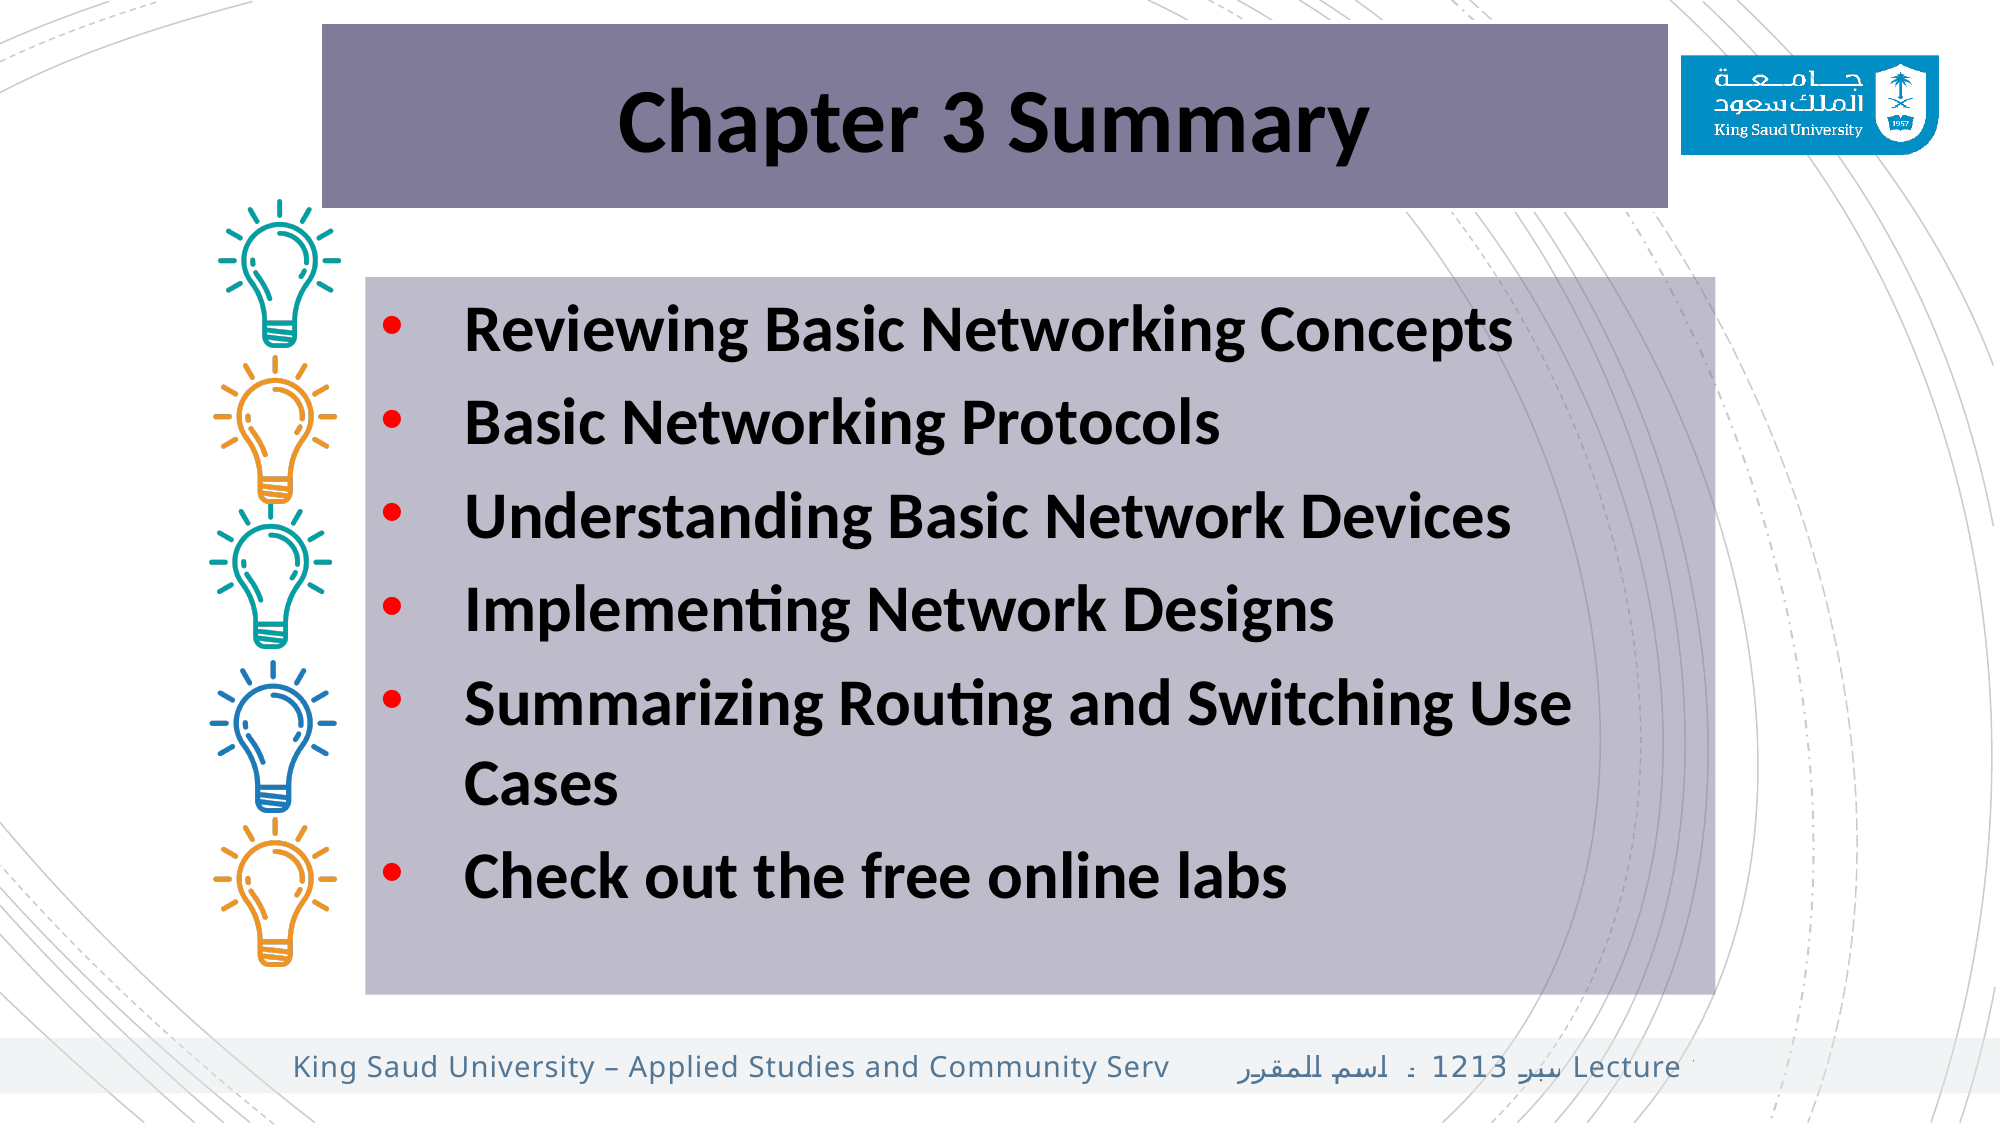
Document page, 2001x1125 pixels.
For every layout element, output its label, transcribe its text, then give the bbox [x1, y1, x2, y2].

picture [1669, 44, 1950, 163]
text_box Reviewing Basic Networking Concepts Basic Networking Protocols Understanding Basic Network Devices Implementing Network Designs Summarizing Routing and Switching Use Cases Check out the free online labs [365, 277, 1716, 995]
text_box King Saud University – Applied Studies and Community Service –سبر 1213 - اسم المقررLecture 1 [0, 1037, 2000, 1095]
picture [196, 355, 350, 650]
picture [196, 659, 350, 814]
text_box Chapter 3 Summary [318, 20, 1672, 212]
picture [205, 199, 354, 348]
picture [200, 817, 350, 967]
